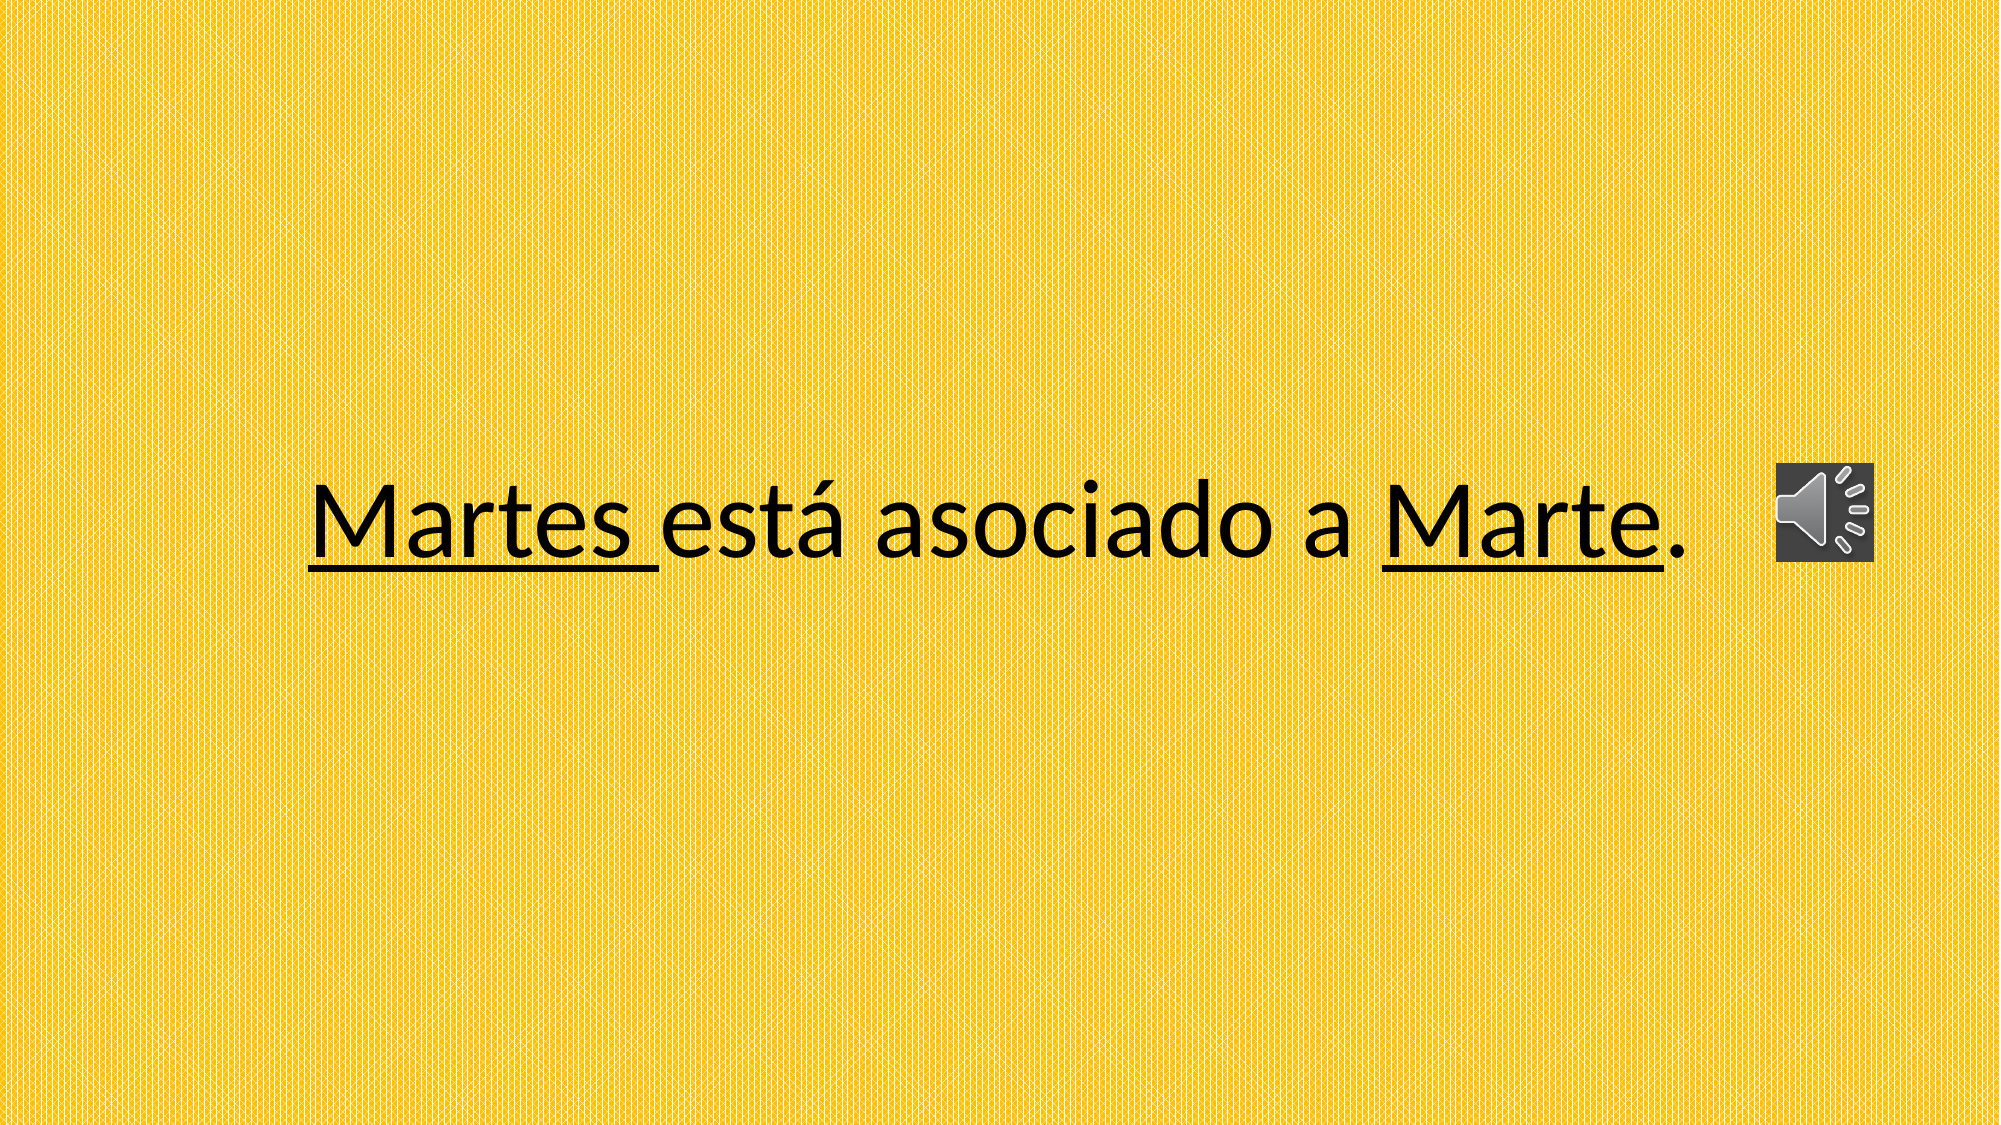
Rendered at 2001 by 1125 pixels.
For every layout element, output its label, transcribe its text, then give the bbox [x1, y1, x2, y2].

subtitle Martes está asociado a Marte. [162, 453, 1838, 725]
picture [1774, 462, 1875, 563]
